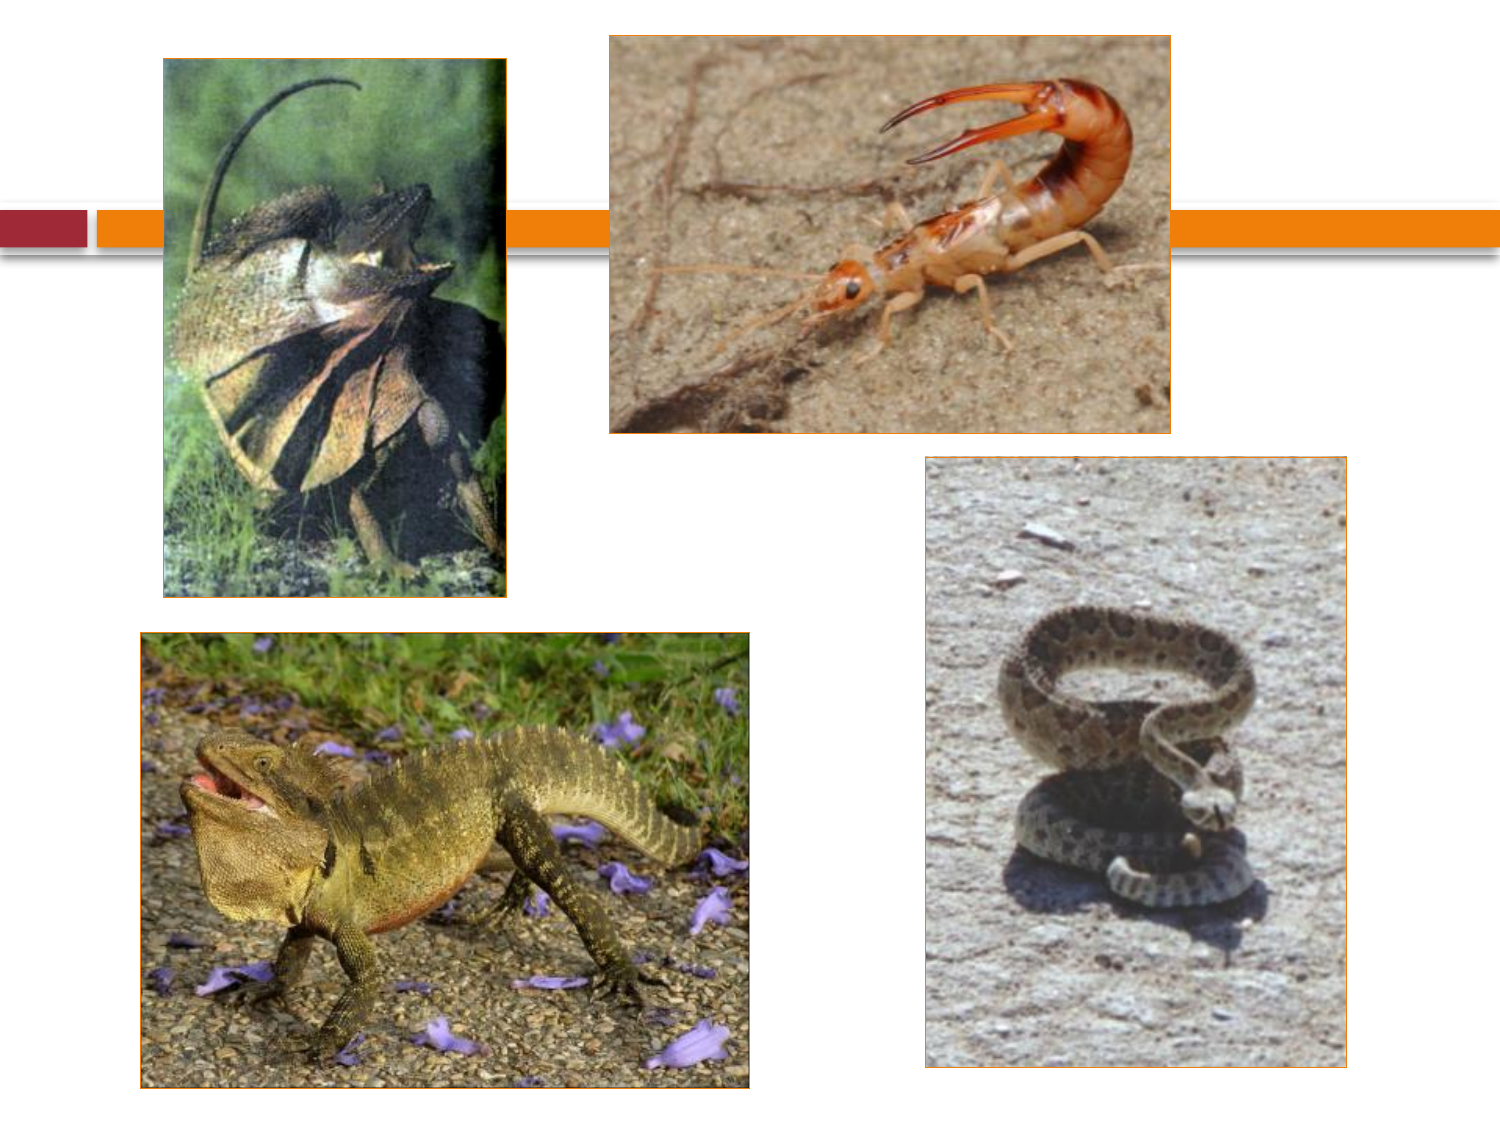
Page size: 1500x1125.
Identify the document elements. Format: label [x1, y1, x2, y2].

picture [609, 34, 1171, 434]
picture [162, 58, 507, 598]
picture [140, 632, 751, 1089]
picture [925, 456, 1347, 1068]
